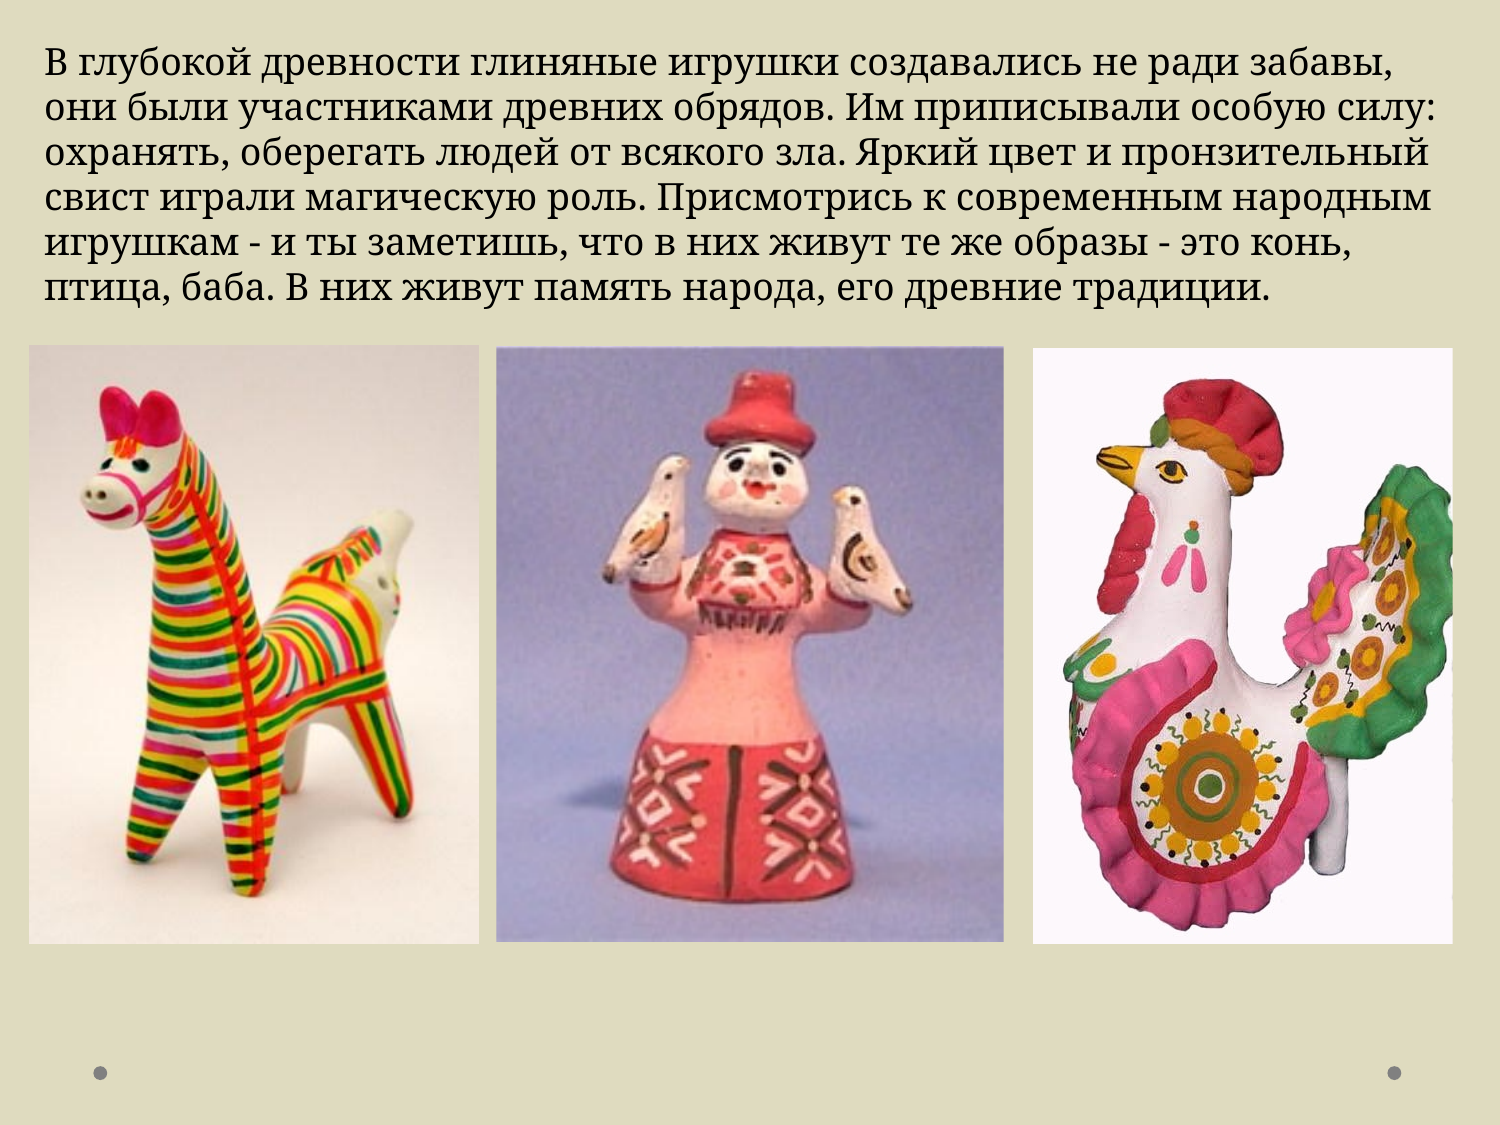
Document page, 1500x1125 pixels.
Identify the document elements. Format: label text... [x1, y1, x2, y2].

picture [496, 346, 1004, 943]
picture [29, 344, 479, 944]
text_box В глубокой древности глиняные игрушки создавались не ради забавы, они были участниками древних обрядов. Им приписывали особую силу: охранять, оберегать людей от всякого зла. Яркий цвет и пронзительный свист играли магическую роль. Присмотрись к современным народным игрушкам - и ты заметишь, что в них живут те же образы - это конь, птица, баба. В них живут память народа, его древние традиции. [29, 30, 1471, 316]
picture [1021, 347, 1453, 944]
